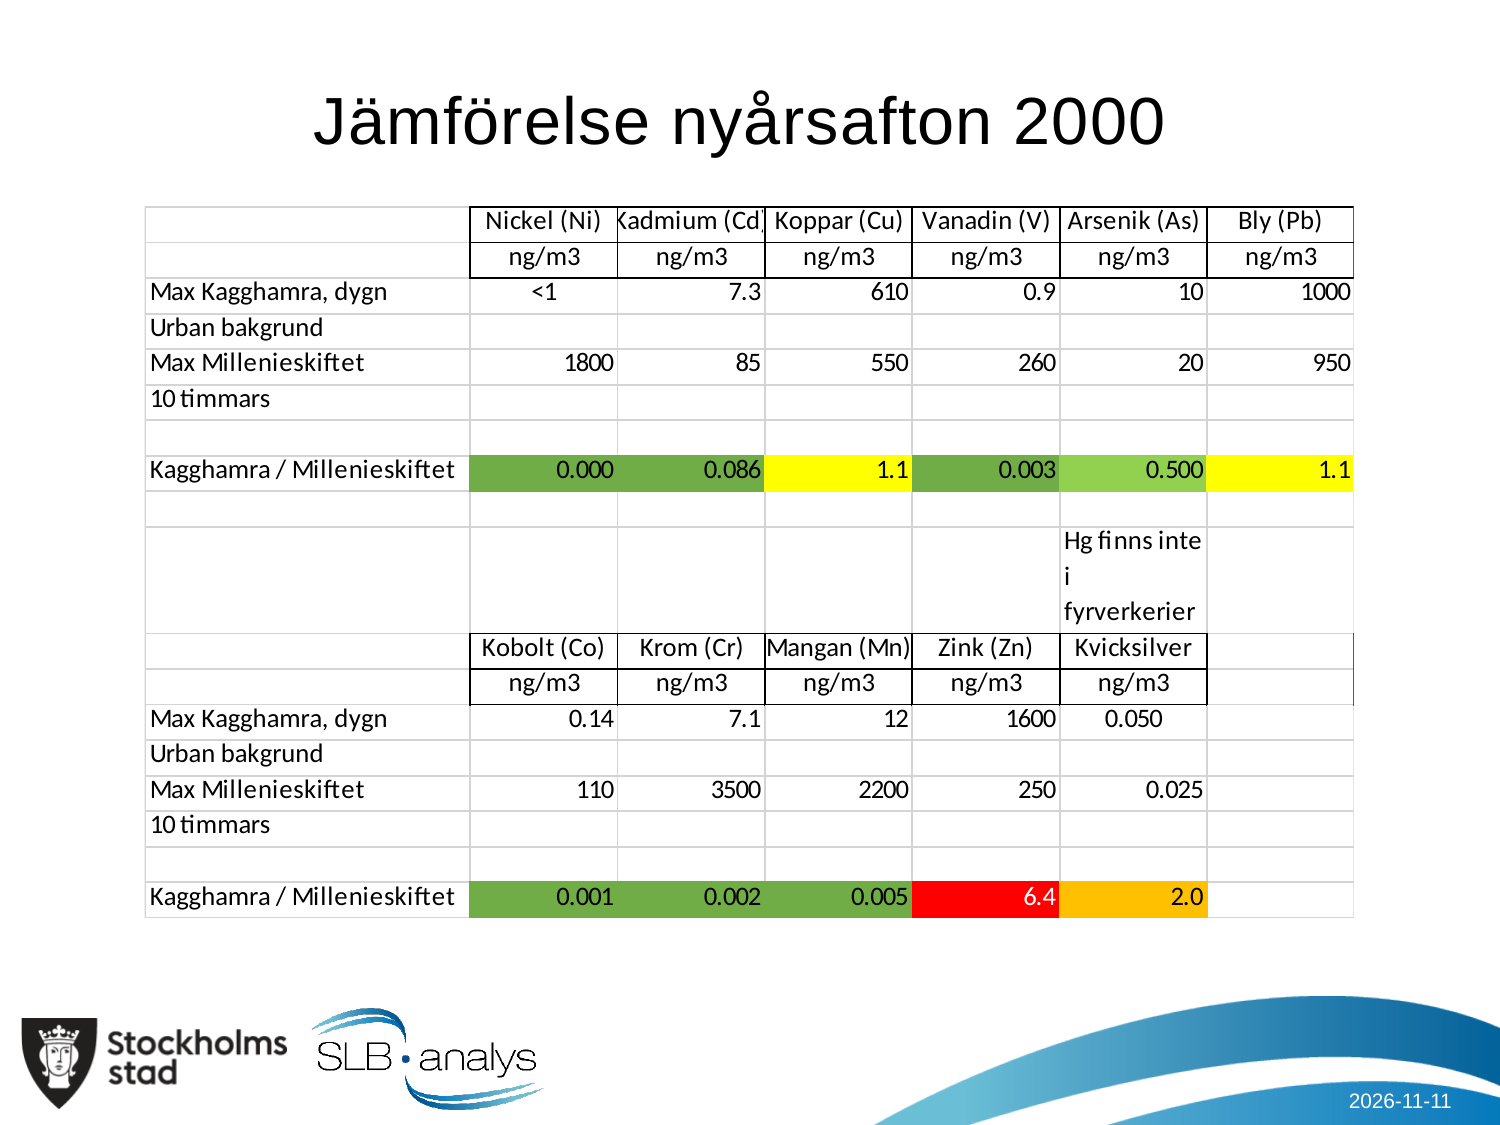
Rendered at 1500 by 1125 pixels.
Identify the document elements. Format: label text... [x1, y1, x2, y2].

picture [767, 996, 1500, 1125]
picture [21, 1018, 287, 1109]
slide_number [1102, 1087, 1452, 1113]
title Jämförelse nyårsafton 2000 [74, 37, 1426, 176]
picture [144, 205, 1356, 920]
picture [310, 976, 545, 1125]
